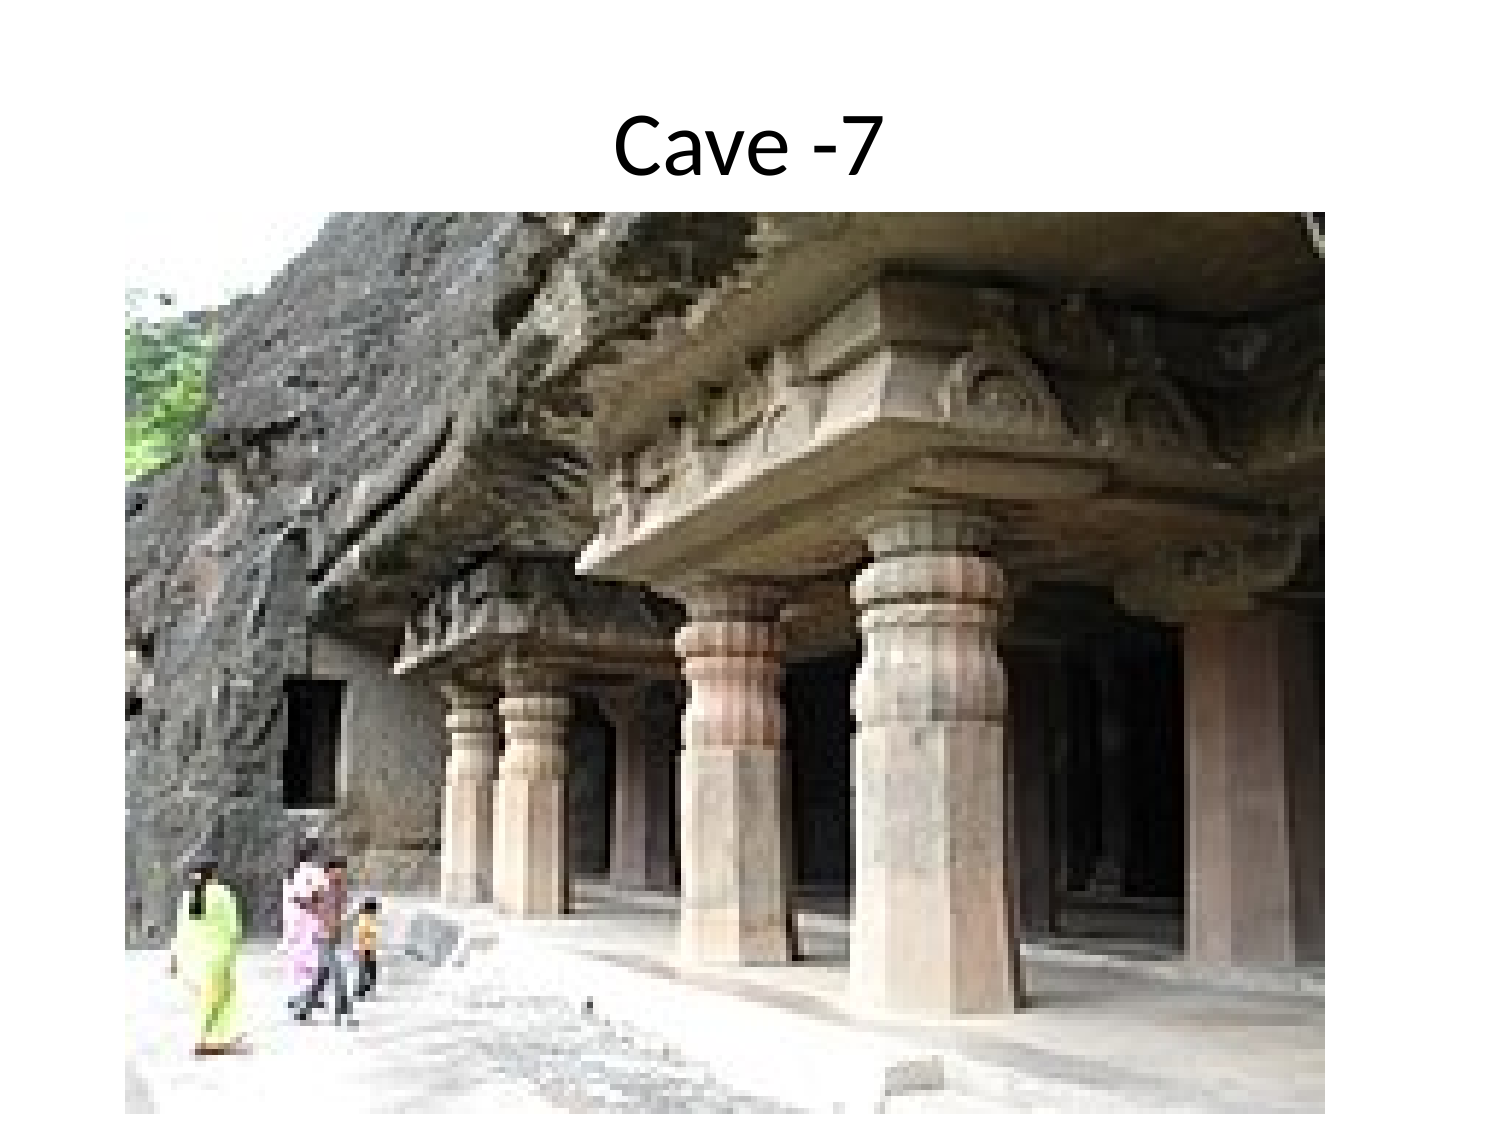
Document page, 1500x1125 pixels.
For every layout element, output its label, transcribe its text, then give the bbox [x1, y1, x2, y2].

title Cave -7 [75, 45, 1425, 233]
picture [124, 212, 1326, 1115]
